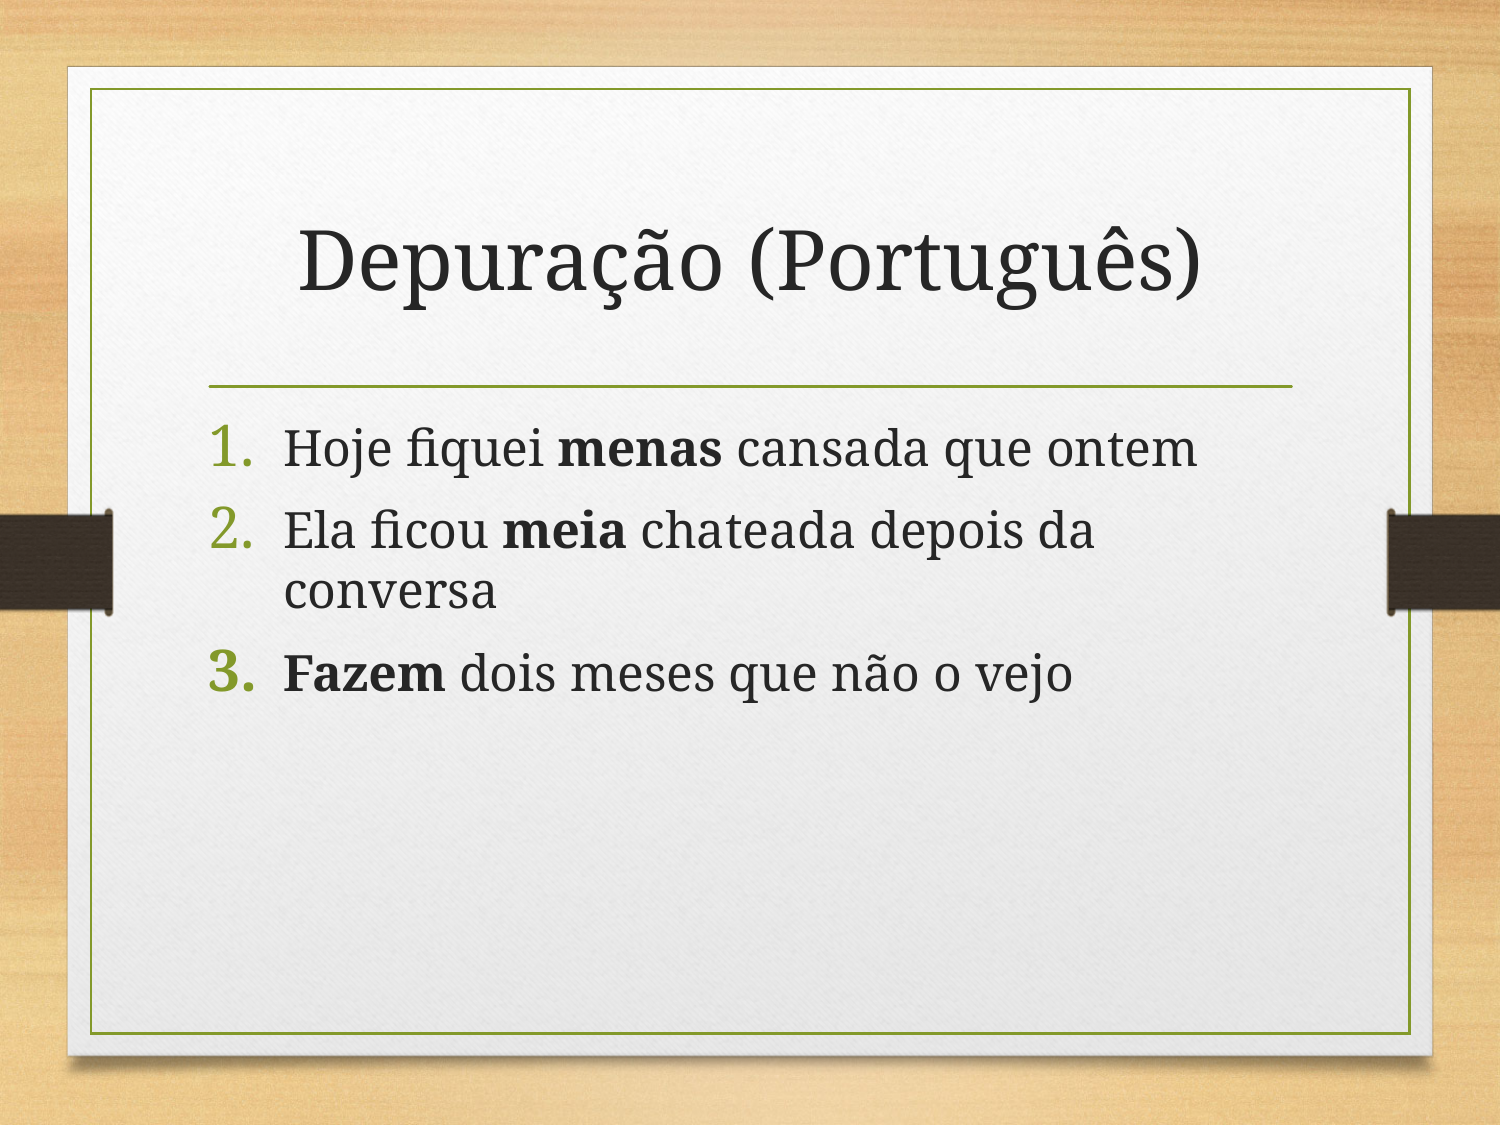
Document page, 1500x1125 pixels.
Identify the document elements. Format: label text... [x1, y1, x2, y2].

picture [0, 0, 1500, 1125]
title Depuração (Português) [193, 150, 1309, 365]
list Hoje fiquei menas cansada que ontem Ela ficou meia chateada depois da conversa Fazem dois meses que não o vejo [193, 408, 1309, 974]
